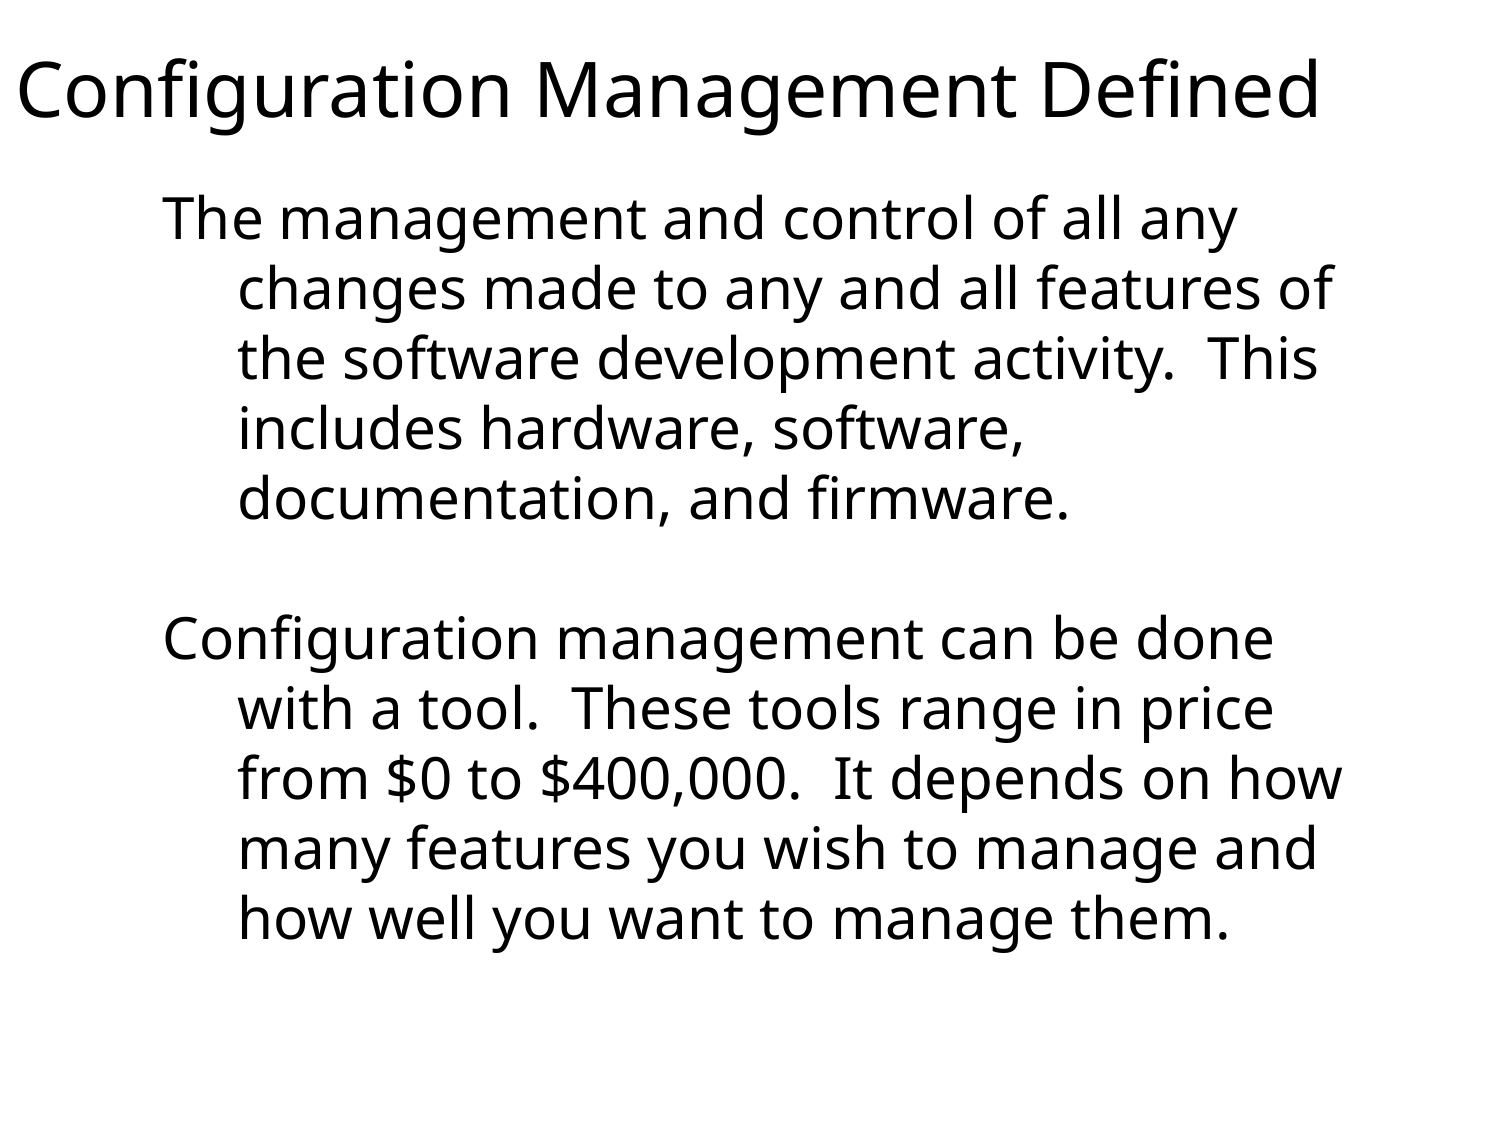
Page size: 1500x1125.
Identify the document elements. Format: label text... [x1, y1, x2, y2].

title Configuration Management Defined [0, 0, 1500, 174]
text_box The management and control of all any changes made to any and all features of the software development activity. This includes hardware, software, documentation, and firmware. Configuration management can be done with a tool. These tools range in price from $0 to $400,000. It depends on how many features you wish to manage and how well you want to manage them. [147, 173, 1403, 959]
